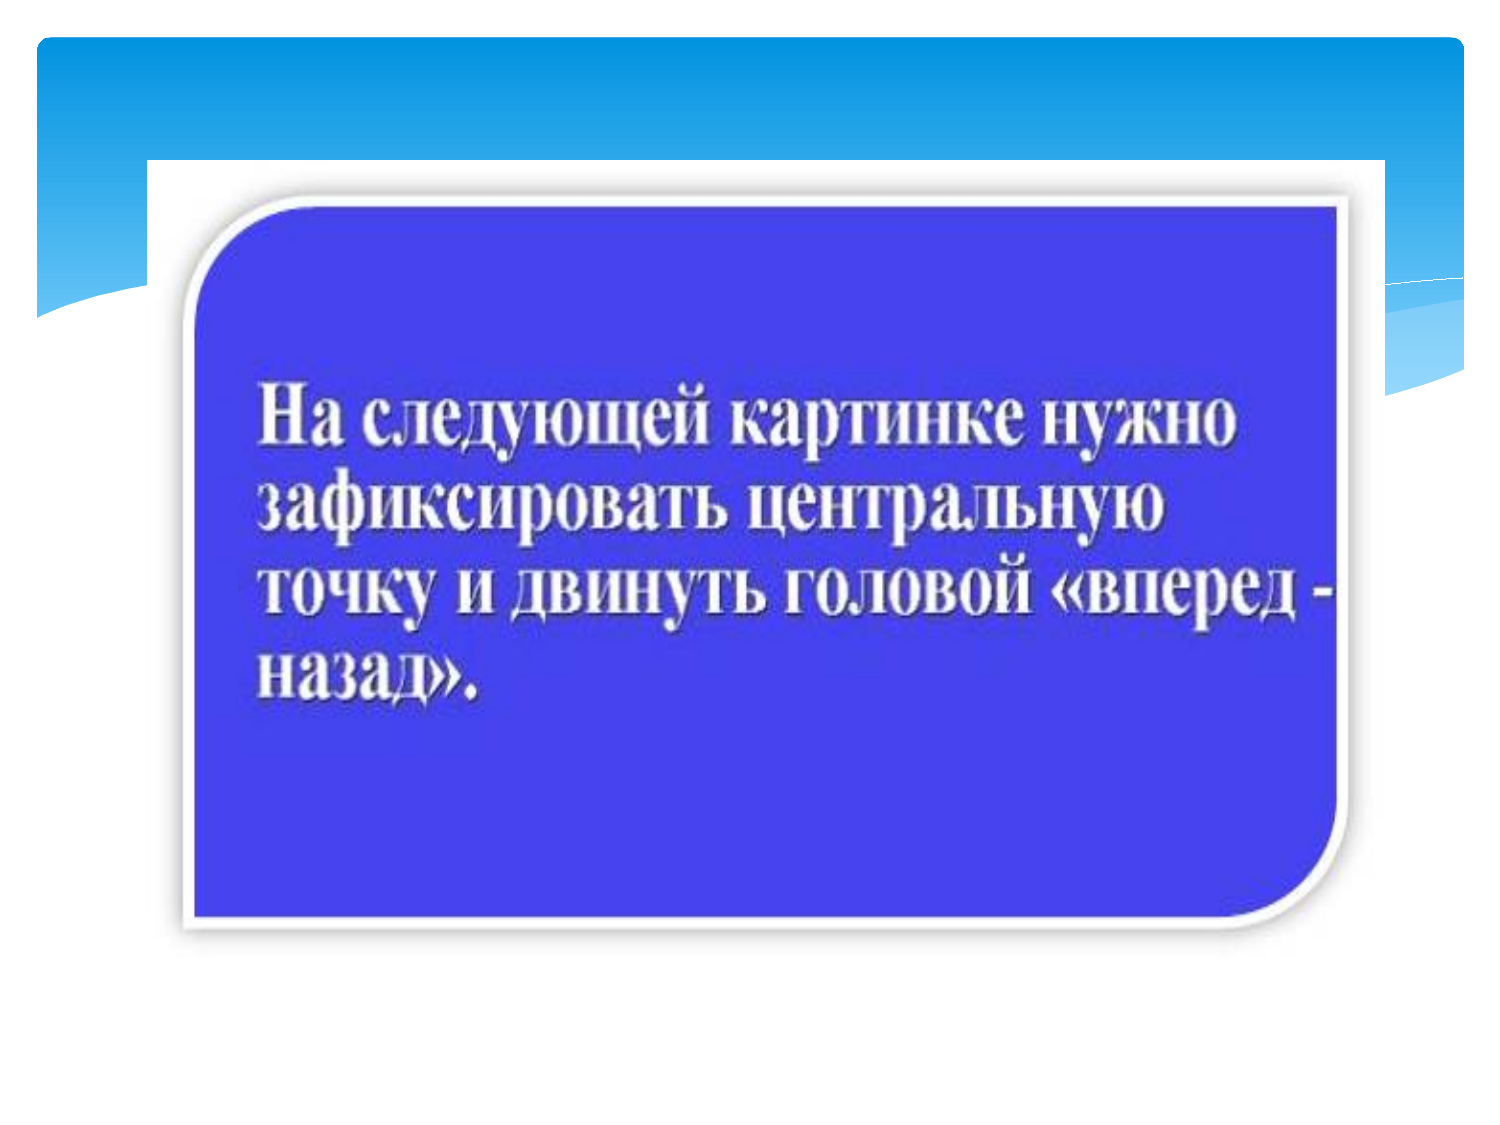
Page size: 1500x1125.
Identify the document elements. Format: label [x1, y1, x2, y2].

list [147, 160, 1385, 965]
